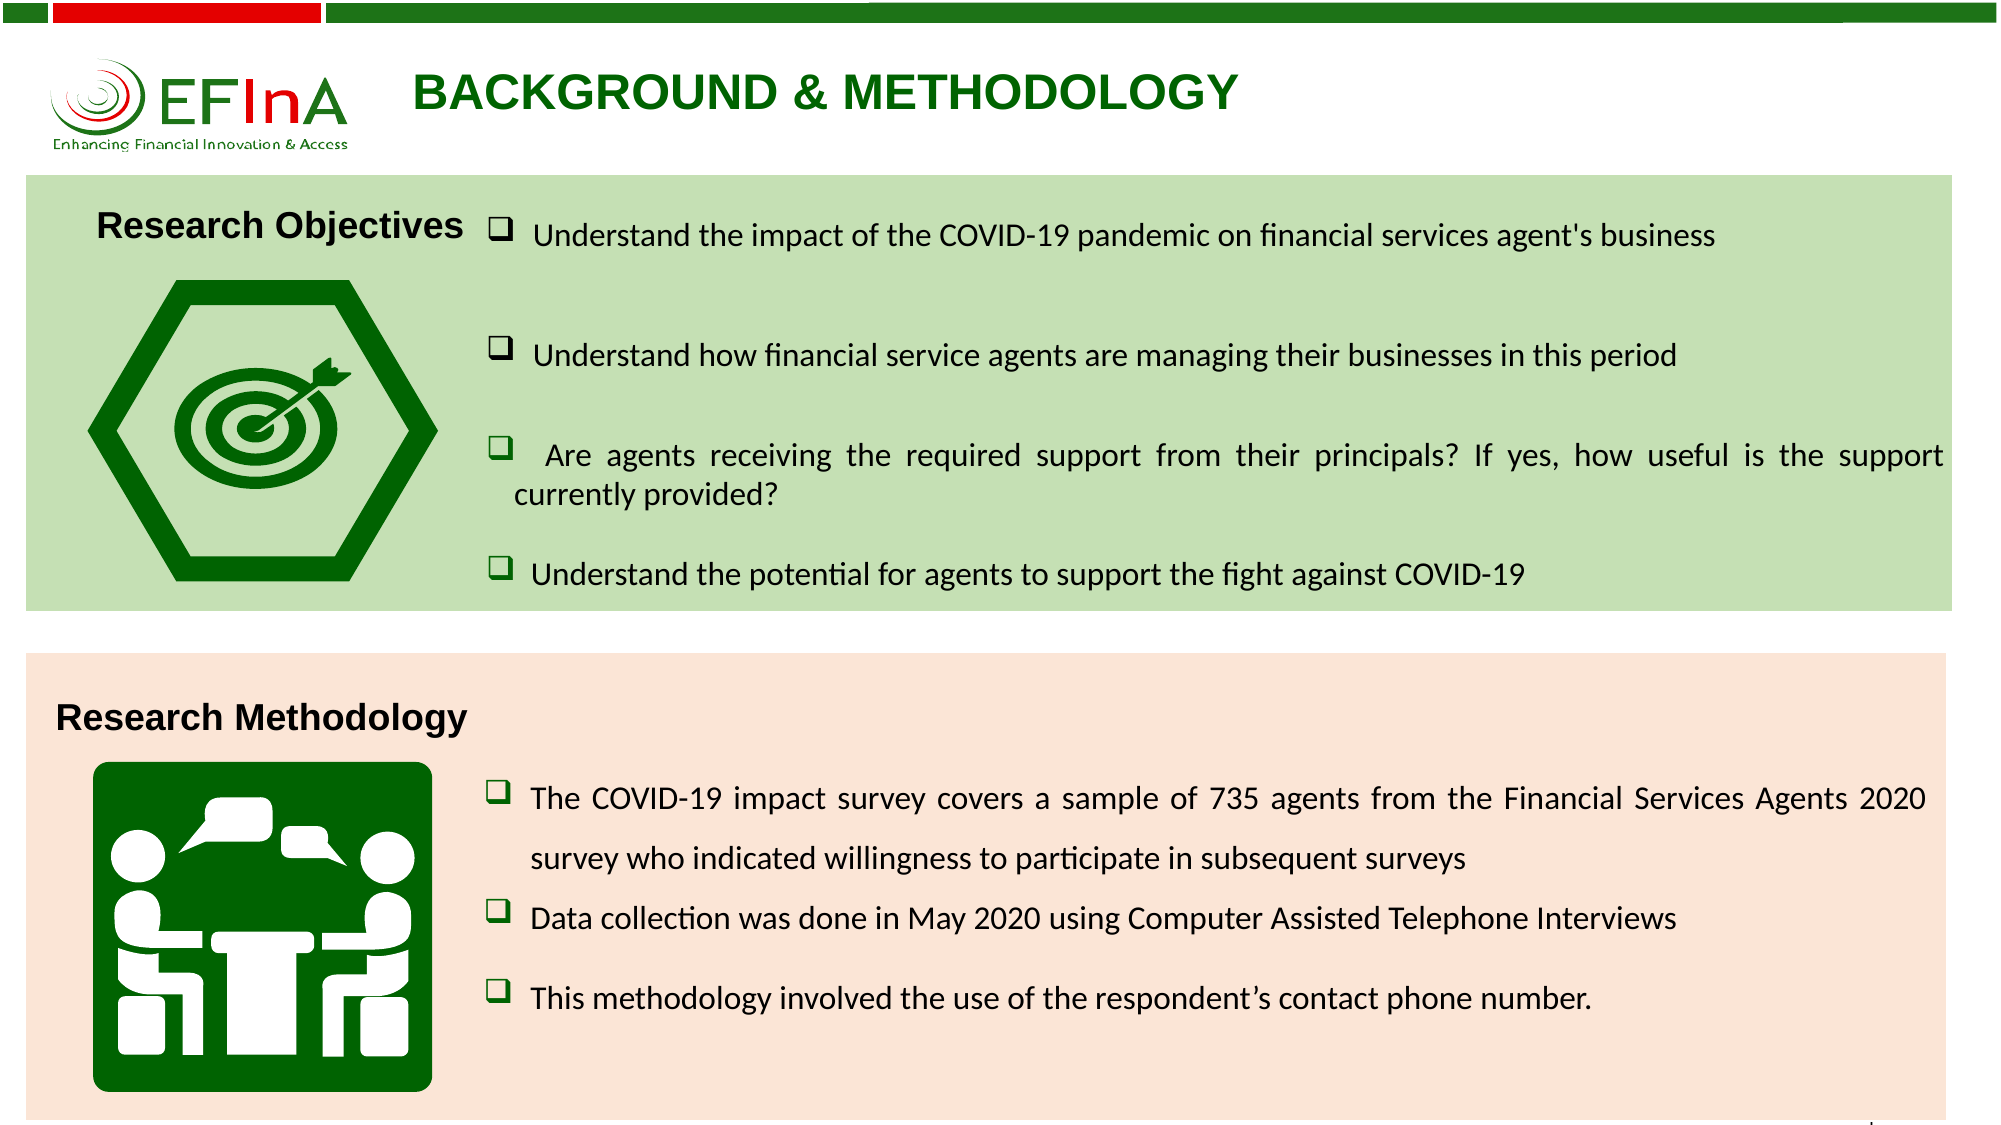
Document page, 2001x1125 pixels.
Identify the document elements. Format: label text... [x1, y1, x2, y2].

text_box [93, 761, 433, 1092]
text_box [46, 185, 1947, 605]
text_box [24, 173, 1954, 613]
text_box Research Methodology [37, 685, 487, 746]
text_box The COVID-19 impact survey covers a sample of 735 agents from the Financial Services Agents 2020 survey who indicated willingness to participate in subsequent surveys Data collection was done in May 2020 using Computer Assisted Telephone Interviews This methodology involved the use of the respondent’s contact phone number. [483, 749, 1940, 1124]
text_box [24, 651, 1948, 1122]
text_box BACKGROUND & METHODOLOGY [397, 52, 1976, 117]
